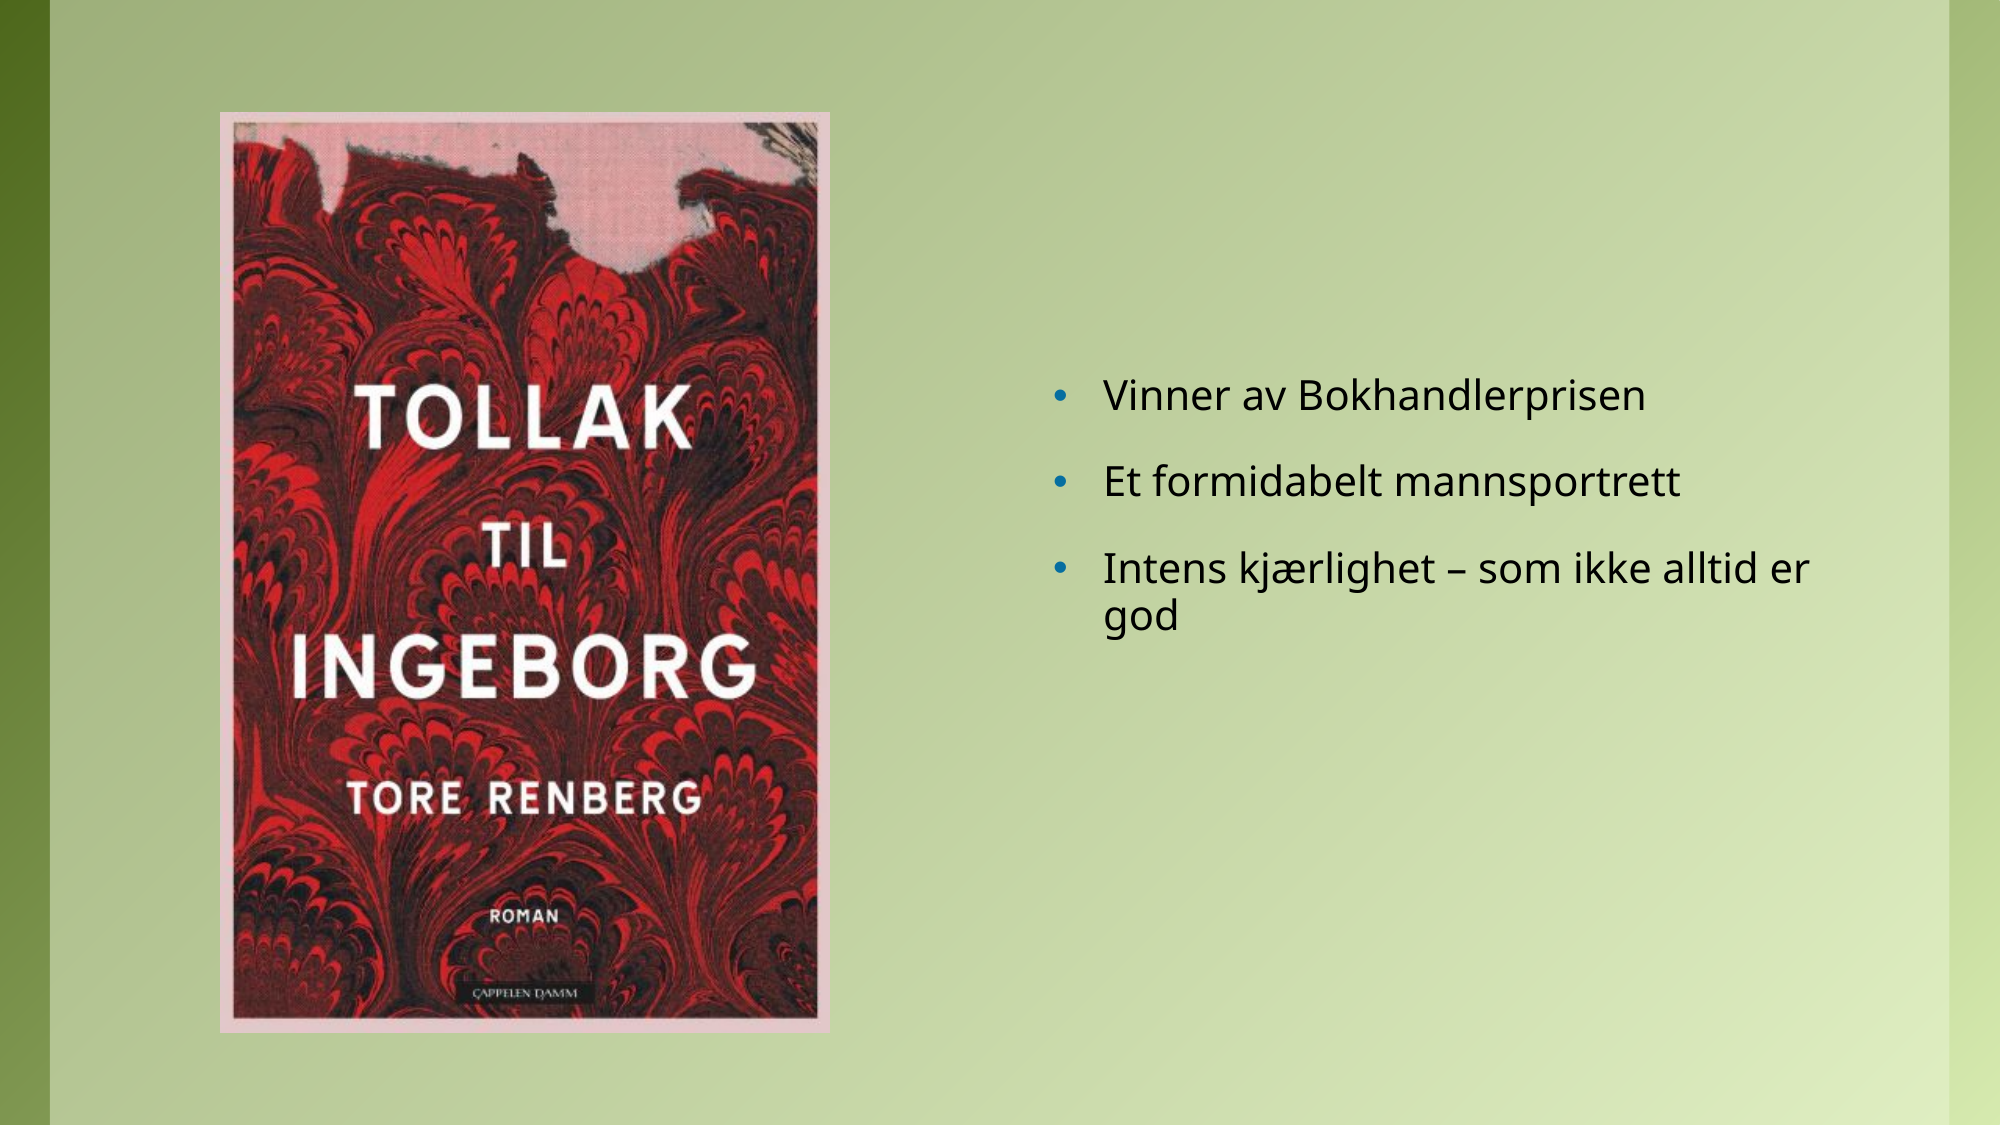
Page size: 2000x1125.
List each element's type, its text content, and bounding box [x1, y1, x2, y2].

picture [220, 112, 830, 1033]
list Vinner av Bokhandlerprisen Et formidabelt mannsportrett Intens kjærlighet – som ikke alltid er god [1033, 362, 1850, 1013]
